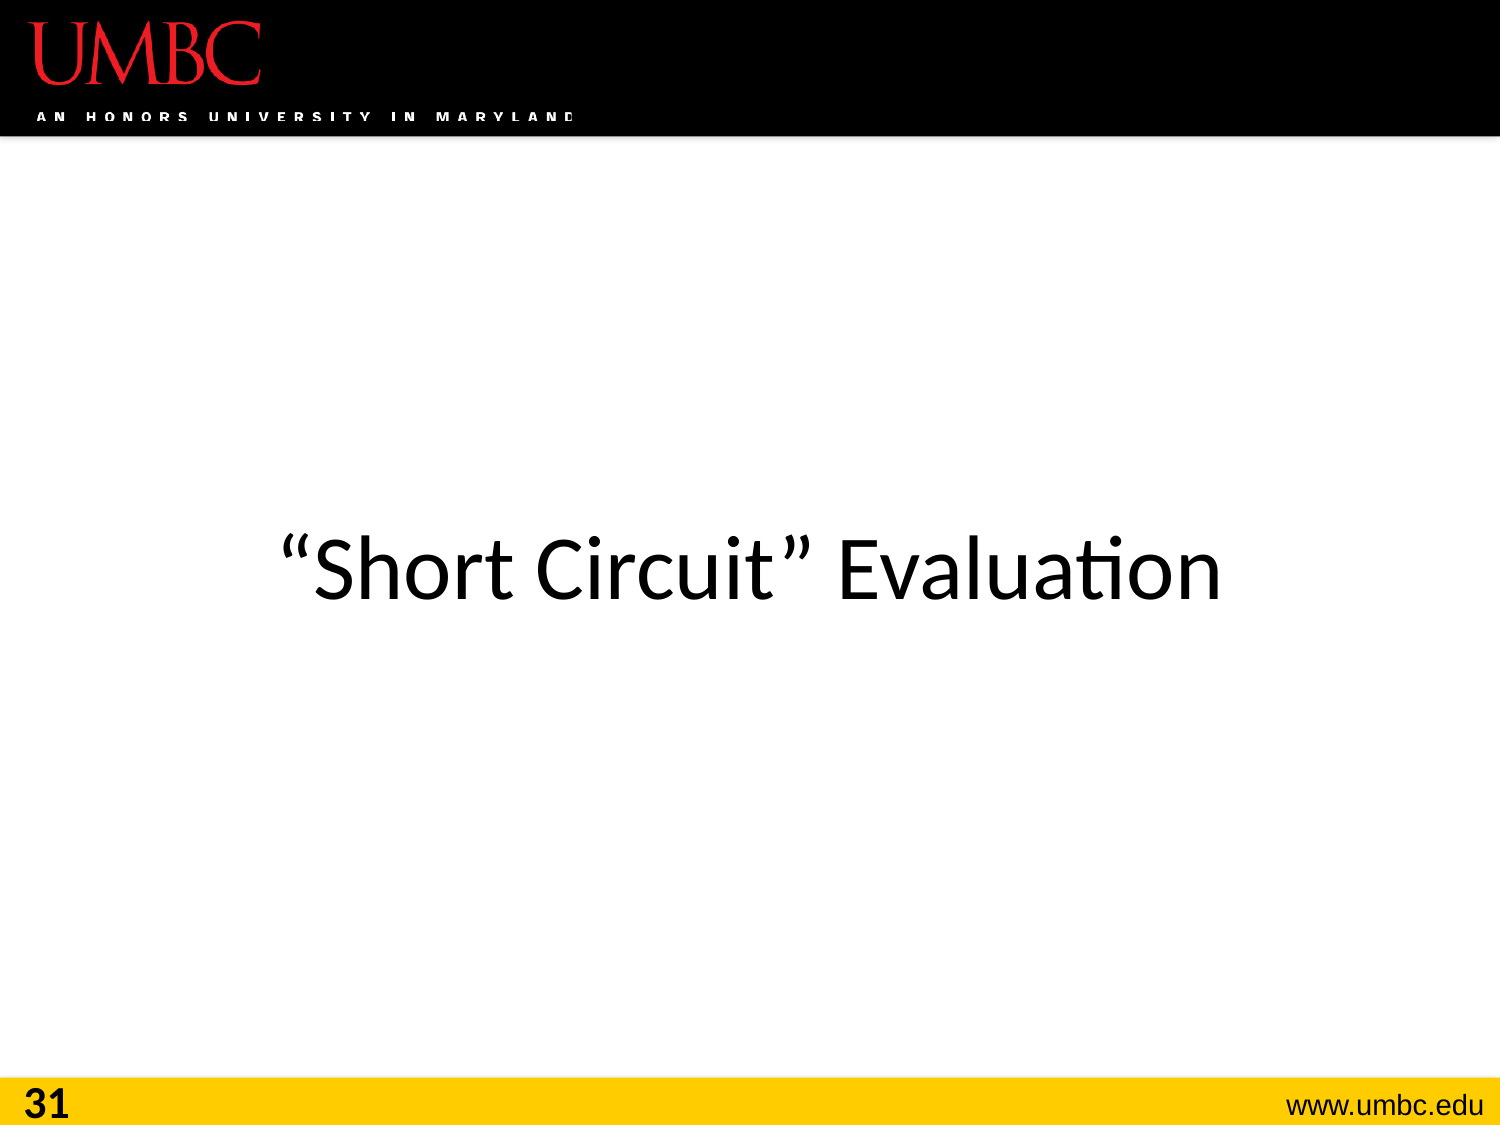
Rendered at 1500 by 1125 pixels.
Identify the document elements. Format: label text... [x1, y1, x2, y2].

title “Short Circuit” Evaluation [112, 441, 1388, 683]
slide_number 31 [0, 1065, 94, 1125]
